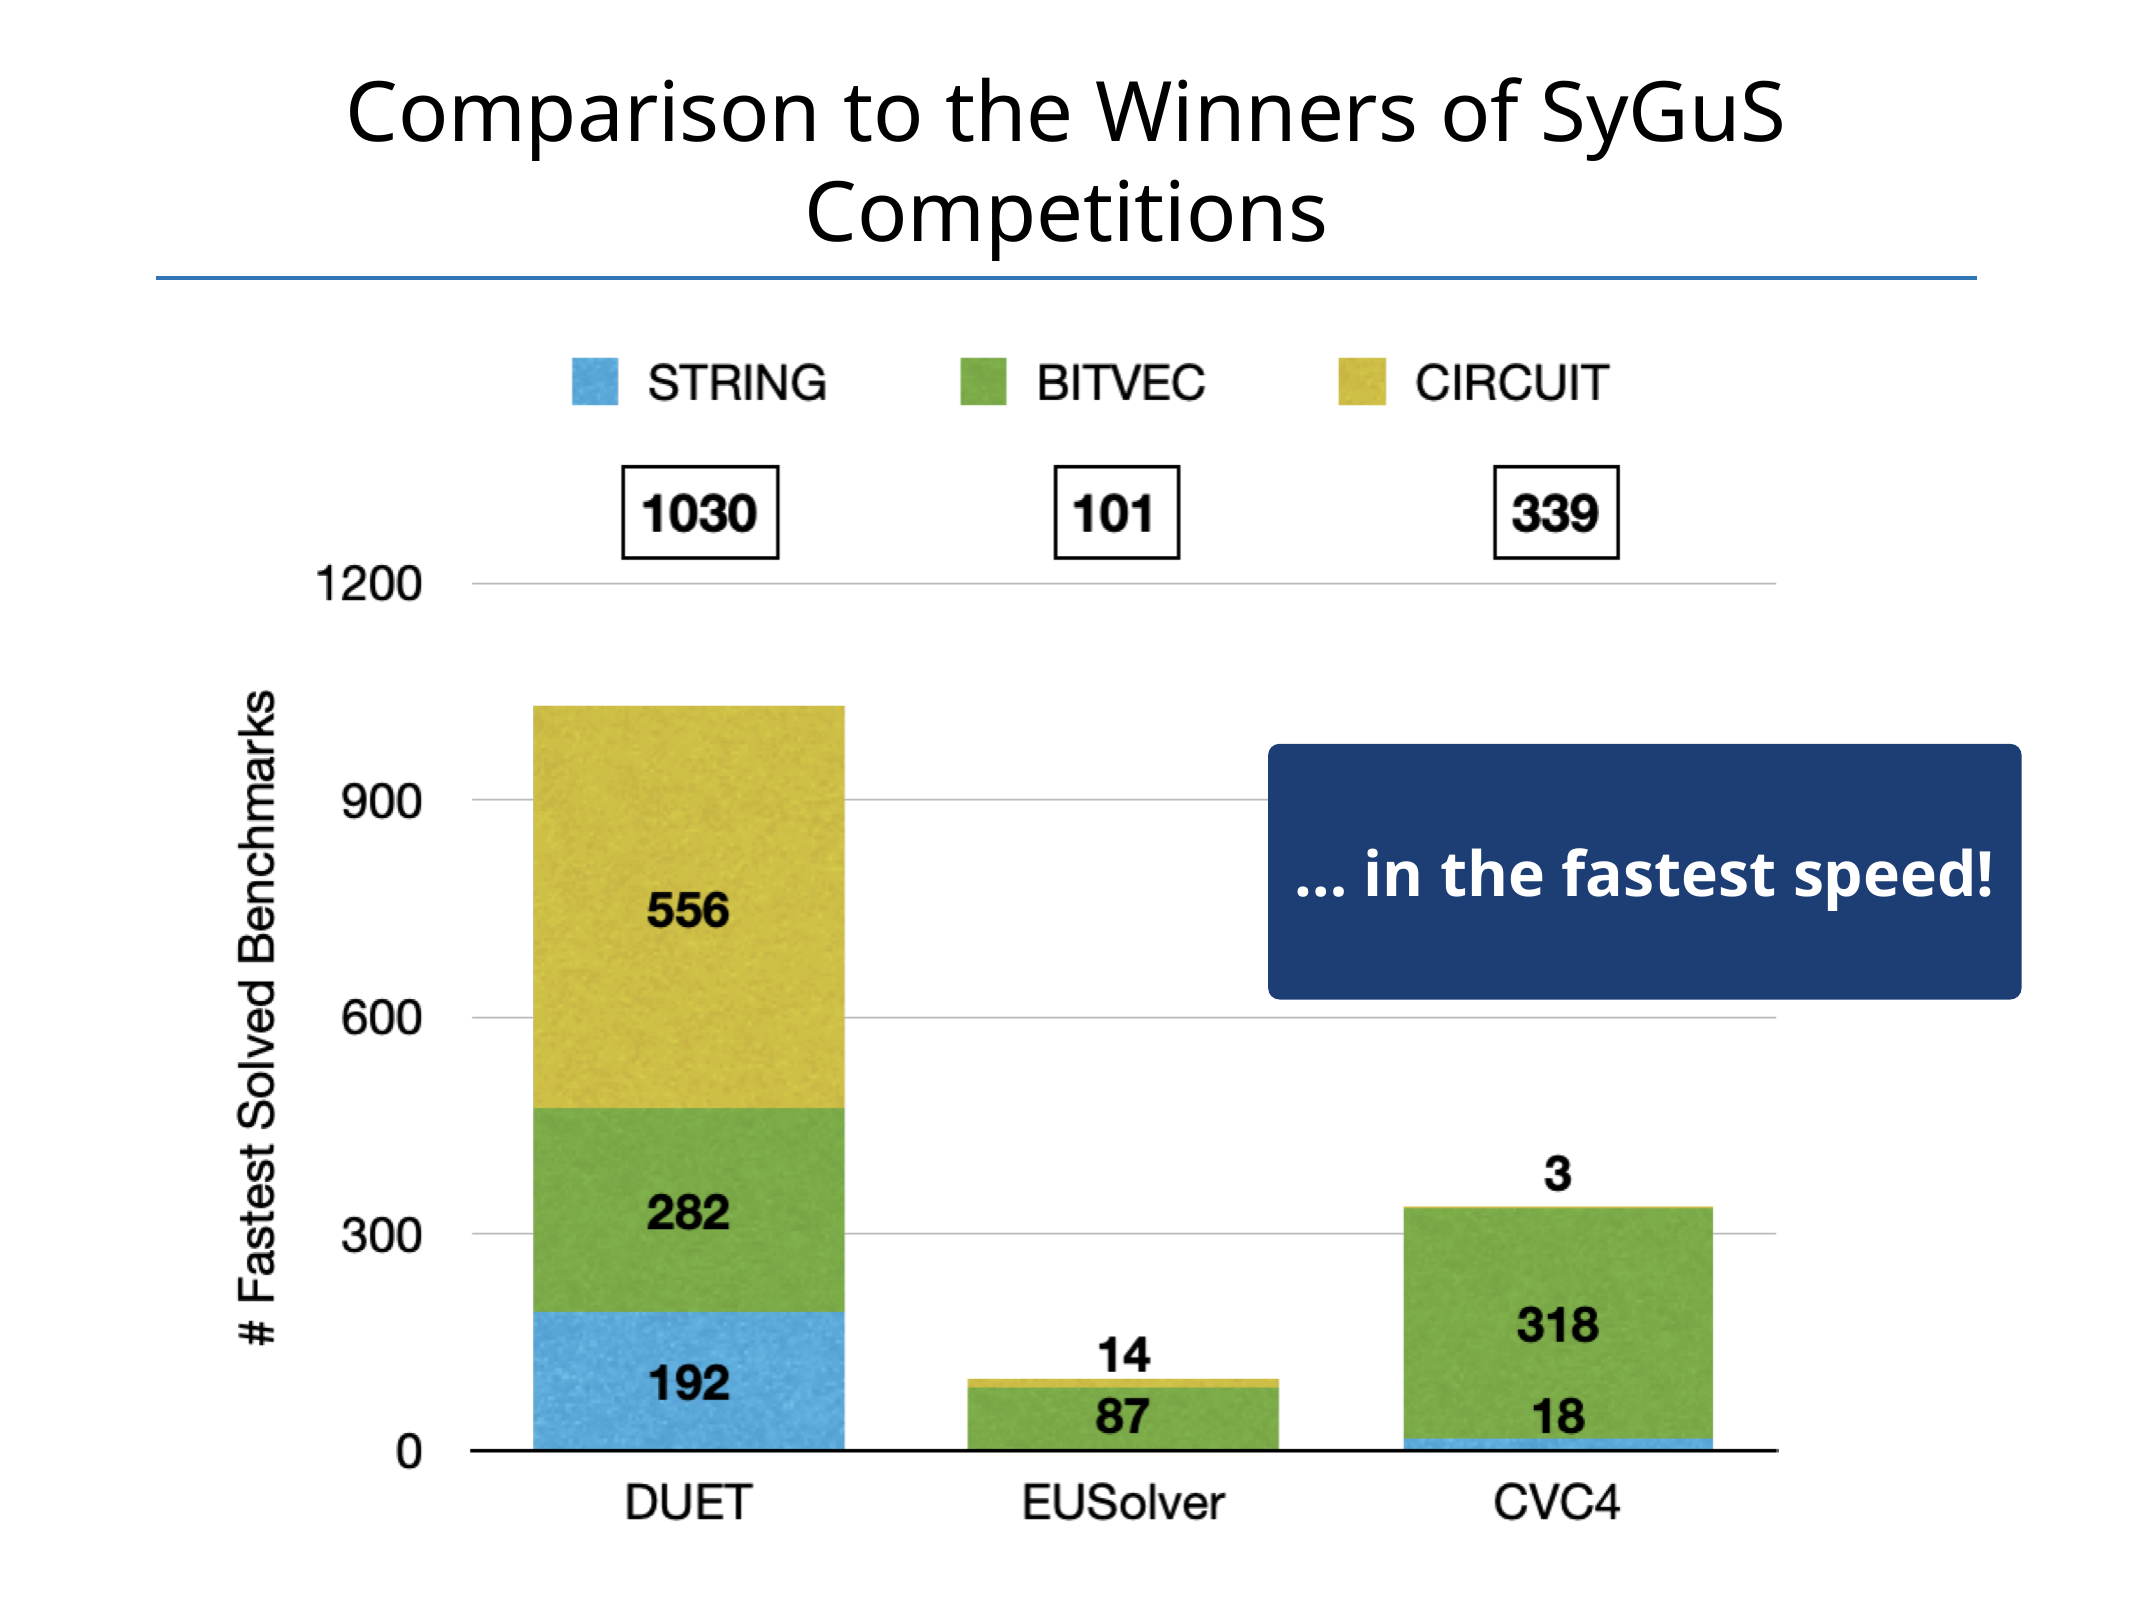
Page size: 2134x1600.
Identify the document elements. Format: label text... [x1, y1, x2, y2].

text_box … in the fastest speed! [1781, 743, 2022, 1000]
title Comparison to the Winners of SyGuS Competitions [155, 0, 1978, 336]
picture [212, 319, 1781, 1565]
